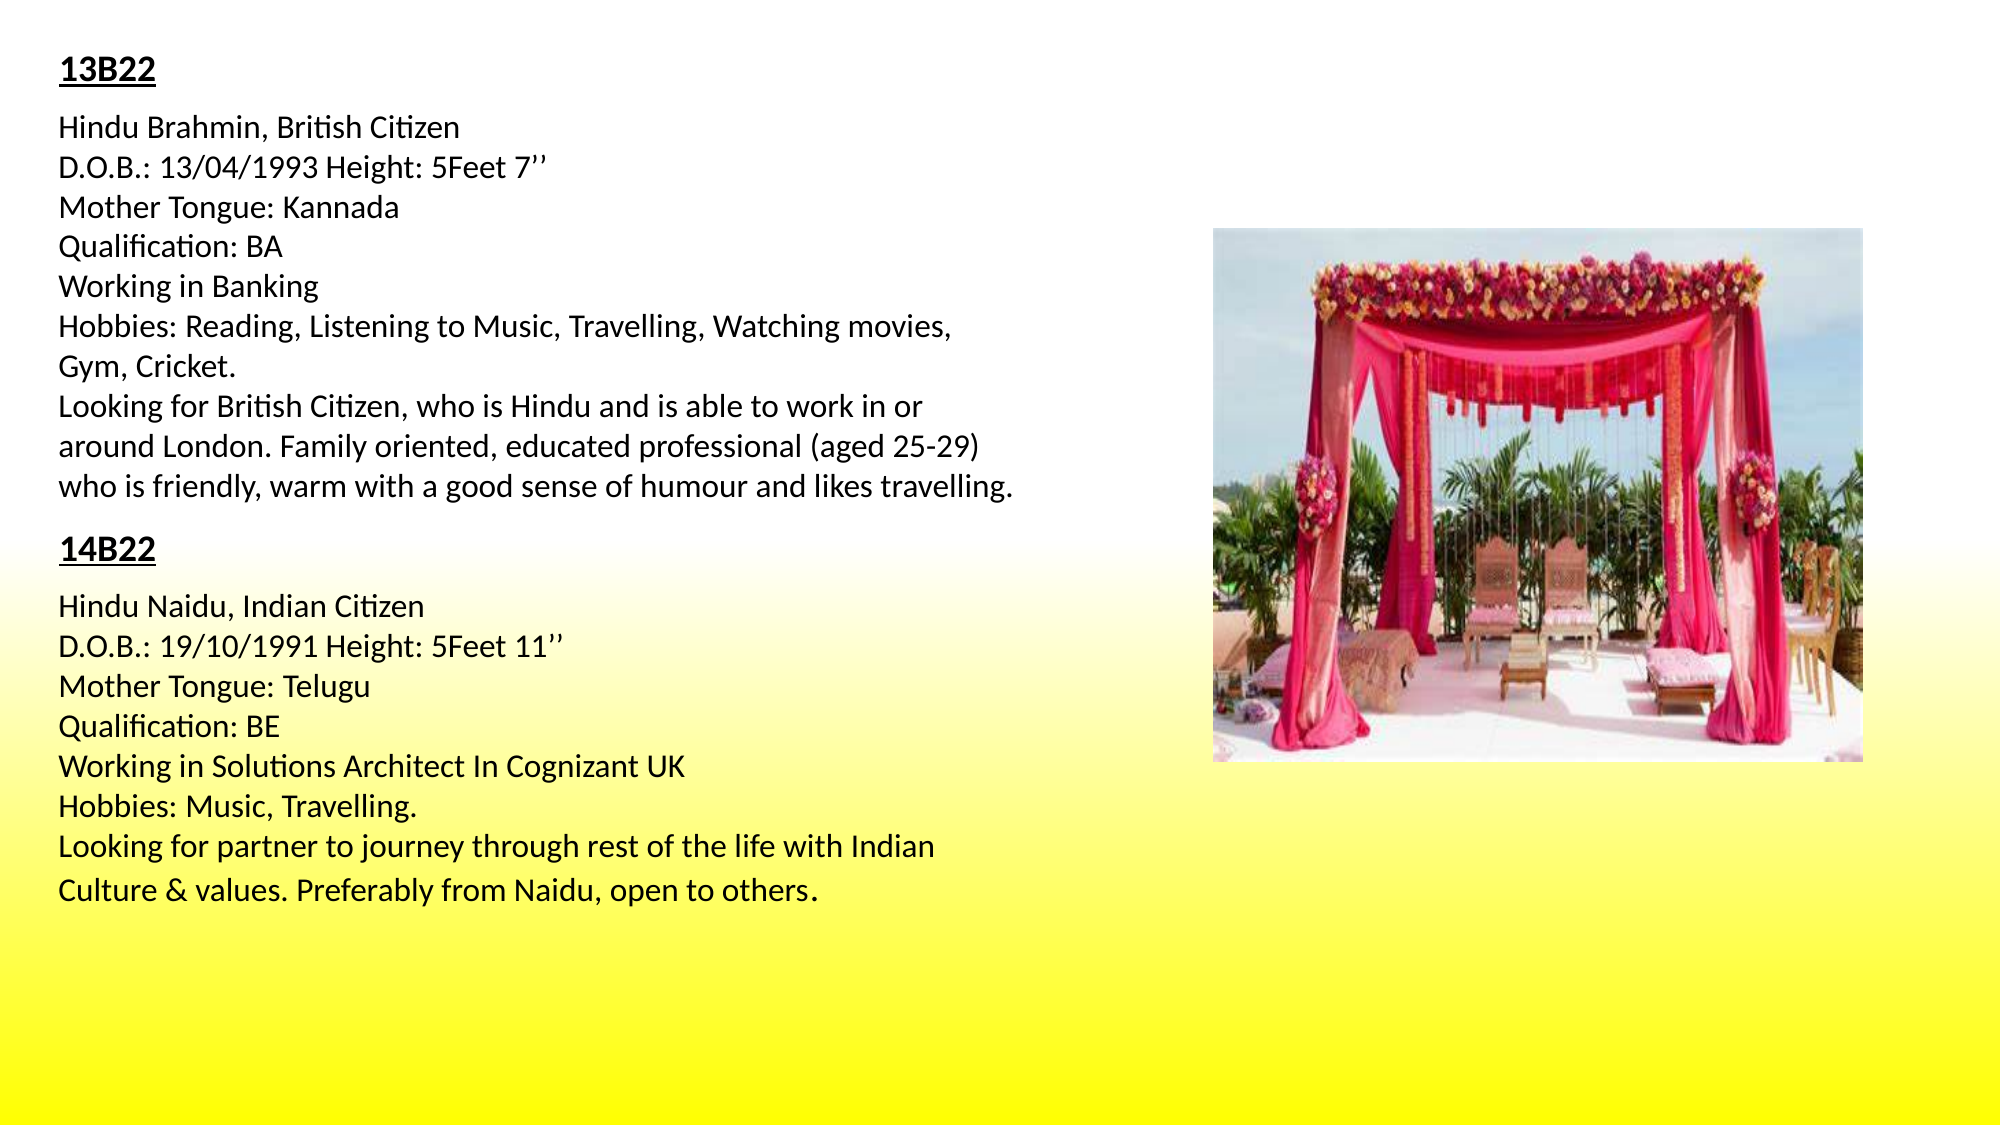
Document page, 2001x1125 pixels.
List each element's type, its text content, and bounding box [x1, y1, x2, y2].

text_box Hindu Brahmin, British Citizen D.O.B.: 13/04/1993 Height: 5Feet 7’’ Mother Tongue: Kannada Qualification: BA Working in Banking Hobbies: Reading, Listening to Music, Travelling, Watching movies, Gym, Cricket. Looking for British Citizen, who is Hindu and is able to work in or around London. Family oriented, educated professional (aged 25-29) who is friendly, warm with a good sense of humour and likes travelling. [43, 97, 1044, 512]
picture [1213, 228, 1863, 762]
text_box 14B22 [44, 516, 172, 577]
text_box Hindu Naidu, Indian Citizen D.O.B.: 19/10/1991 Height: 5Feet 11’’ Mother Tongue: Telugu Qualification: BE Working in Solutions Architect In Cognizant UK Hobbies: Music, Travelling. Looking for partner to journey through rest of the life with Indian Culture & values. Preferably from Naidu, open to others. [43, 577, 1044, 917]
text_box 13B22 [44, 36, 172, 97]
